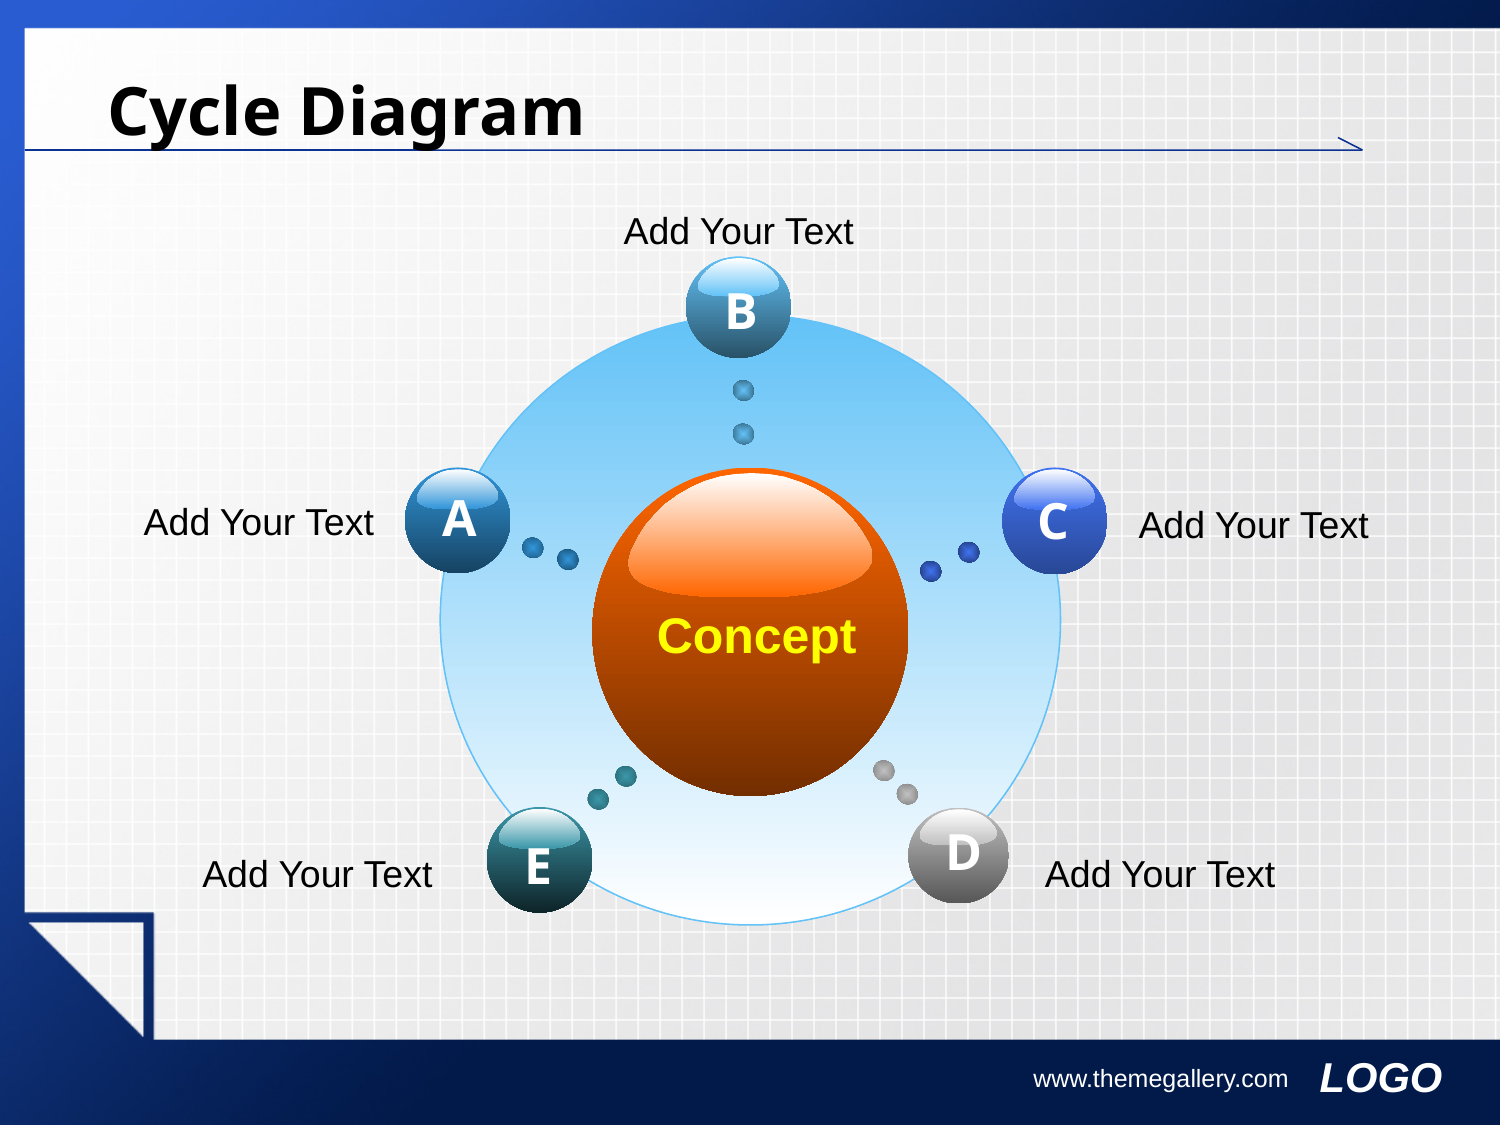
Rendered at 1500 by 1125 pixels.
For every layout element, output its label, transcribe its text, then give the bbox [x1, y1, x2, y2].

title Cycle Diagram [74, 62, 1338, 156]
footer www.themegallery.com [928, 1054, 1305, 1096]
picture [0, 0, 1500, 1125]
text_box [112, 199, 1401, 926]
